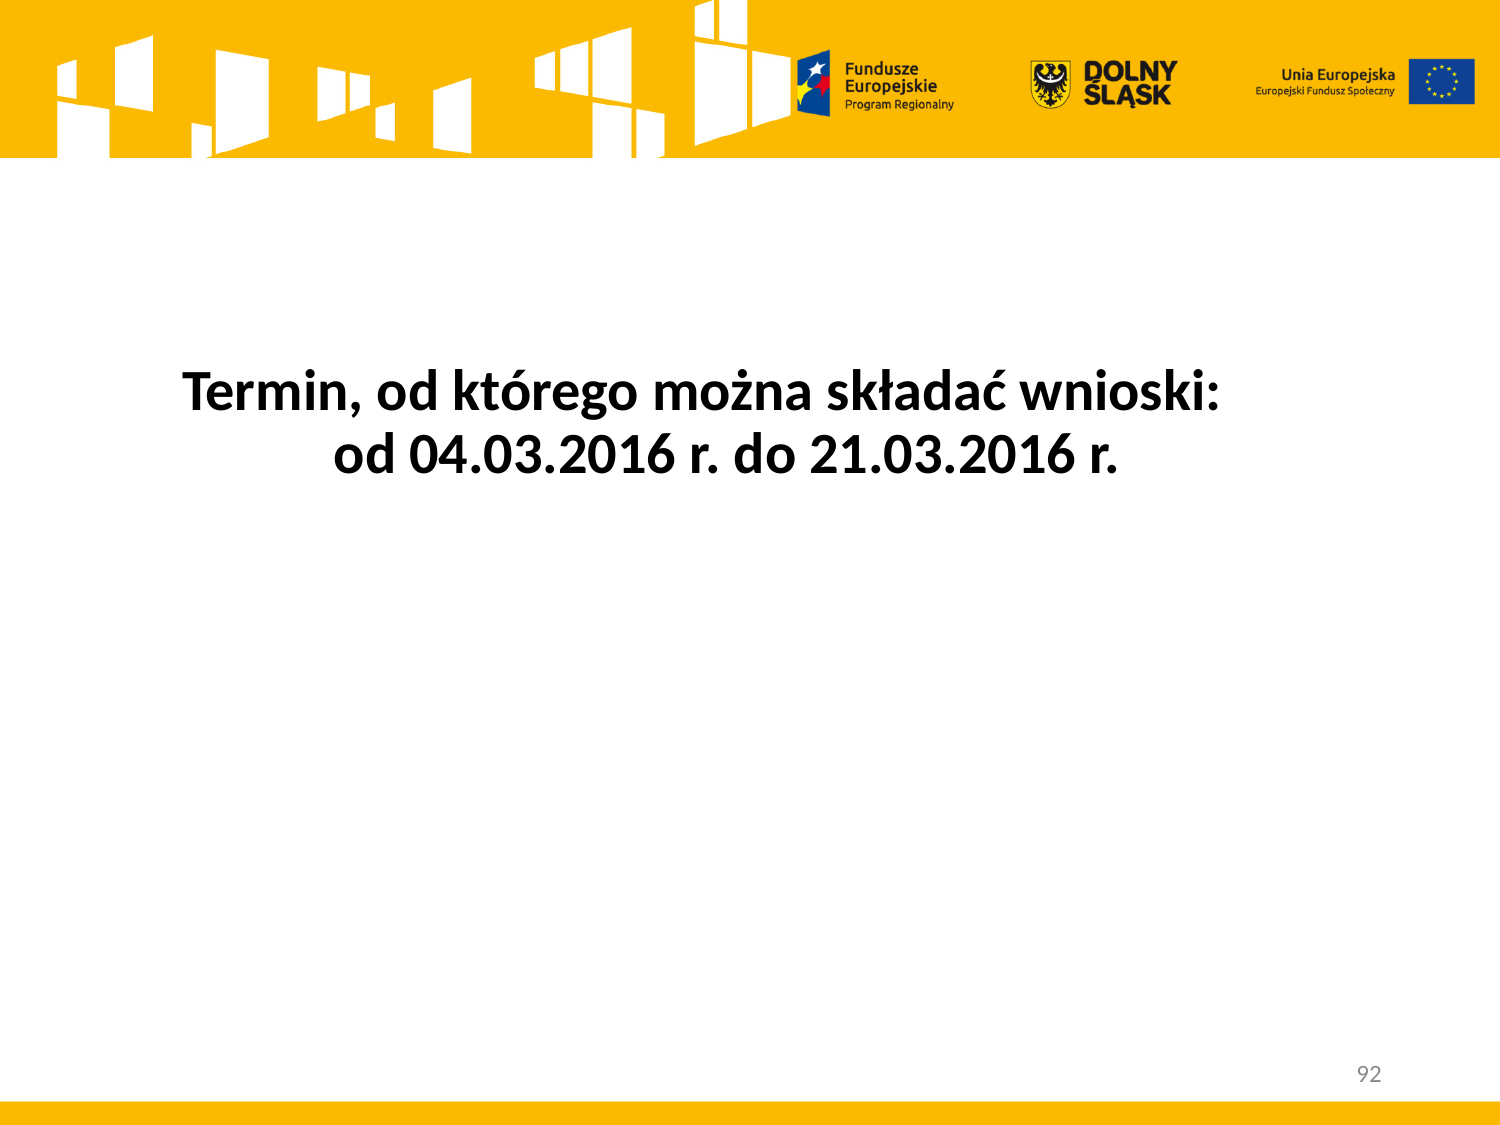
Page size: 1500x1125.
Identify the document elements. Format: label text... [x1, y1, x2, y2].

picture [0, 0, 1500, 1125]
list Termin, od którego można składać wnioski: od 04.03.2016 r. do 21.03.2016 r. [61, 178, 1356, 1025]
slide_number 92 [1059, 1042, 1397, 1103]
